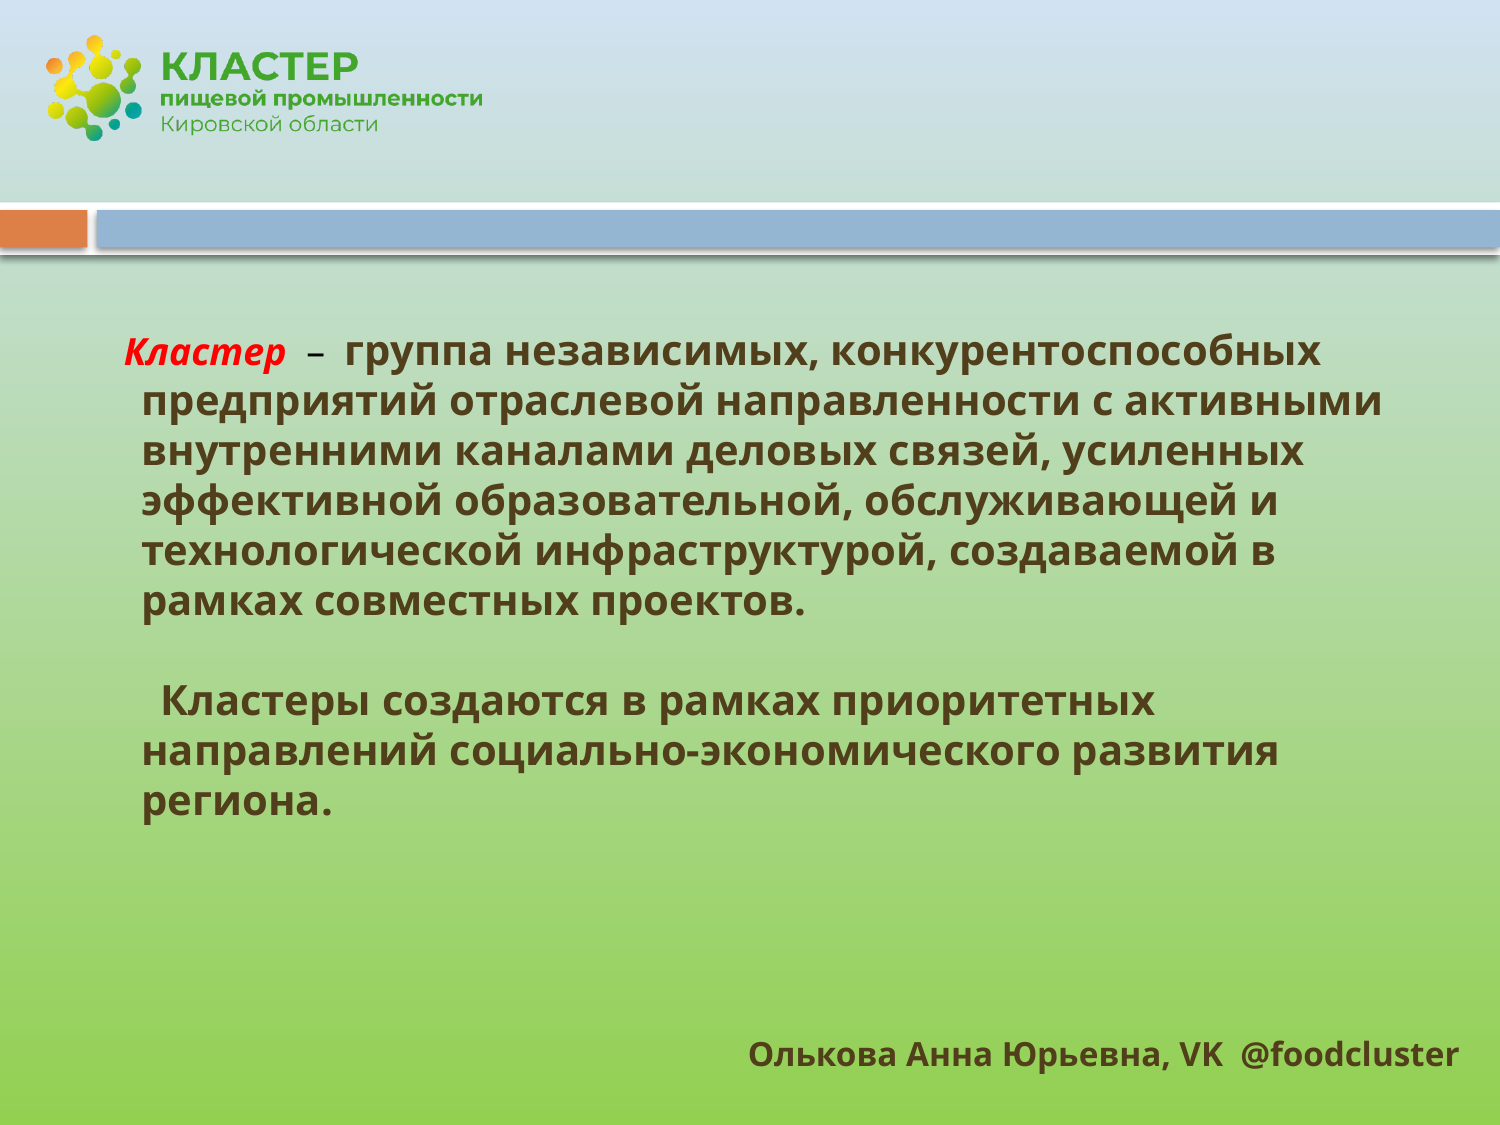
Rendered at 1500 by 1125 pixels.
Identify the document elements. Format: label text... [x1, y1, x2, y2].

picture [46, 34, 482, 141]
text_box Кластер – группа независимых, конкурентоспособных предприятий отраслевой направленности с активными внутренними каналами деловых связей, усиленных эффективной образовательной, обслуживающей и технологической инфраструктурой, создаваемой в рамках совместных проектов. Кластеры создаются в рамках приоритетных направлений социально-экономического развития региона. [70, 316, 1418, 877]
footer Олькова Анна Юрьевна, VK @foodcluster [585, 1042, 1476, 1103]
